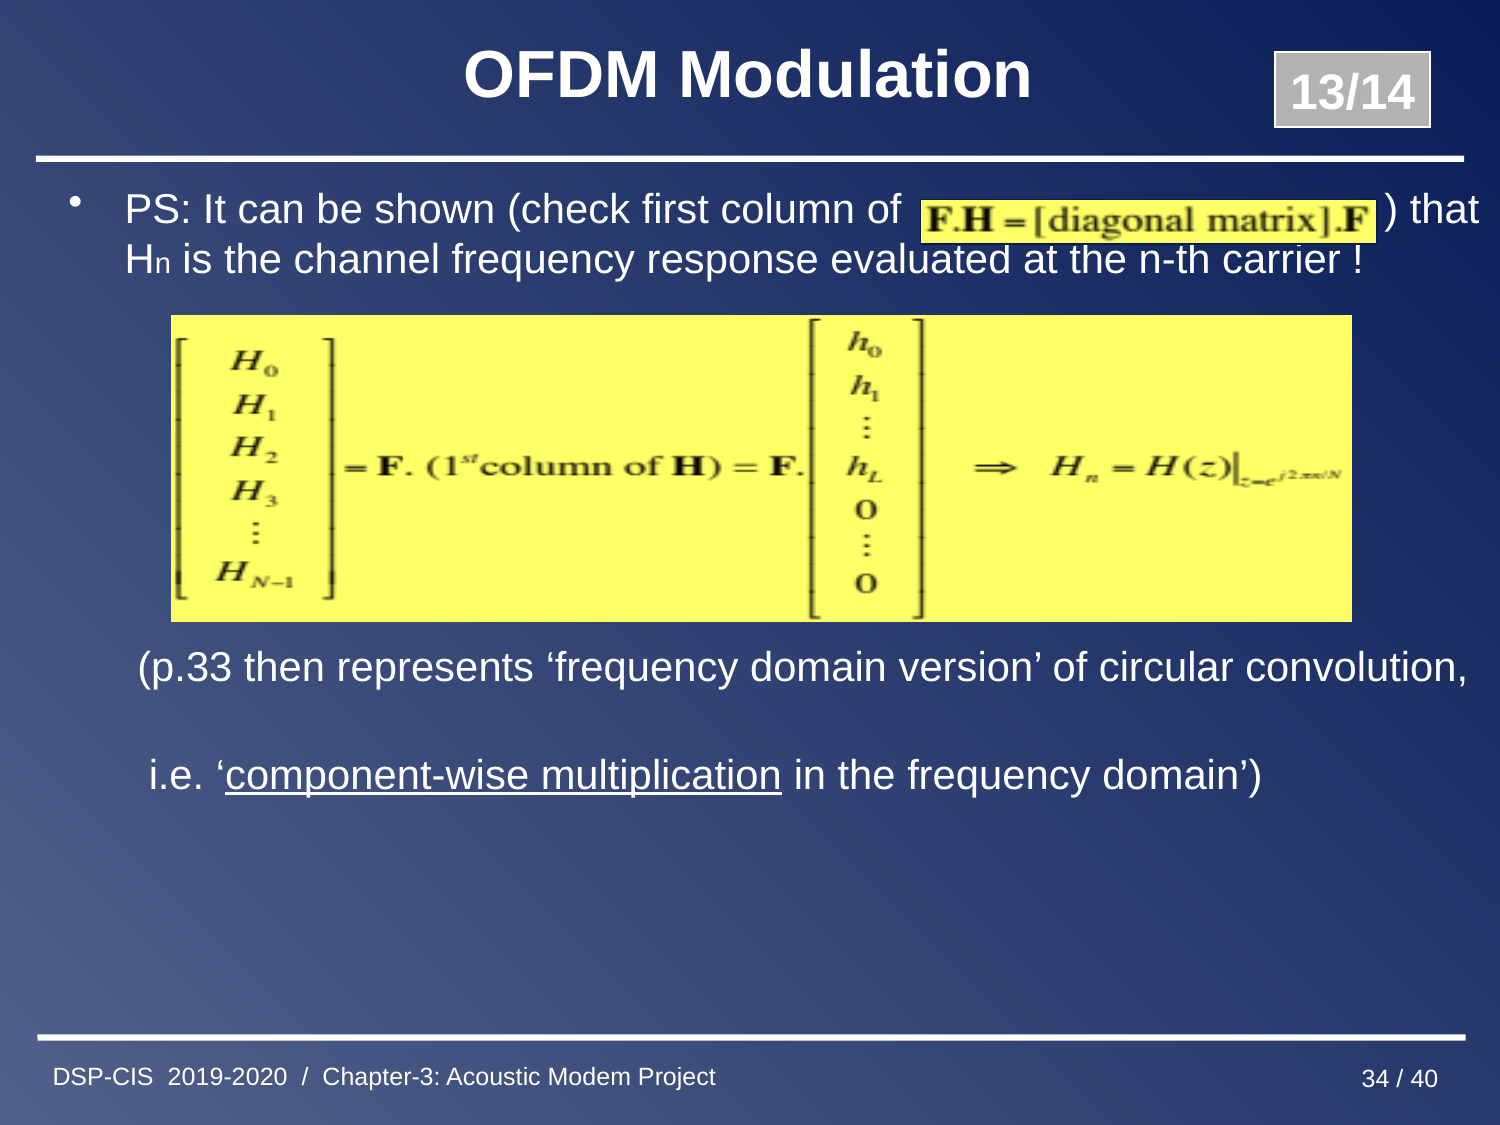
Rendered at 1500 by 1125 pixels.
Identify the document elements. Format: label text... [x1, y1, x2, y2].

text_box 13/14 [1275, 51, 1431, 127]
title OFDM Modulation [47, 15, 1450, 144]
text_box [921, 200, 1377, 244]
list PS: It can be shown (check first column of ) that Hn is the channel frequency response evaluated at the n-th carrier ! (p.33 then represents ‘frequency domain version’ of circular convolution, i.e. ‘component-wise multiplication in the frequency domain’) [53, 184, 1500, 1029]
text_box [170, 314, 1353, 622]
